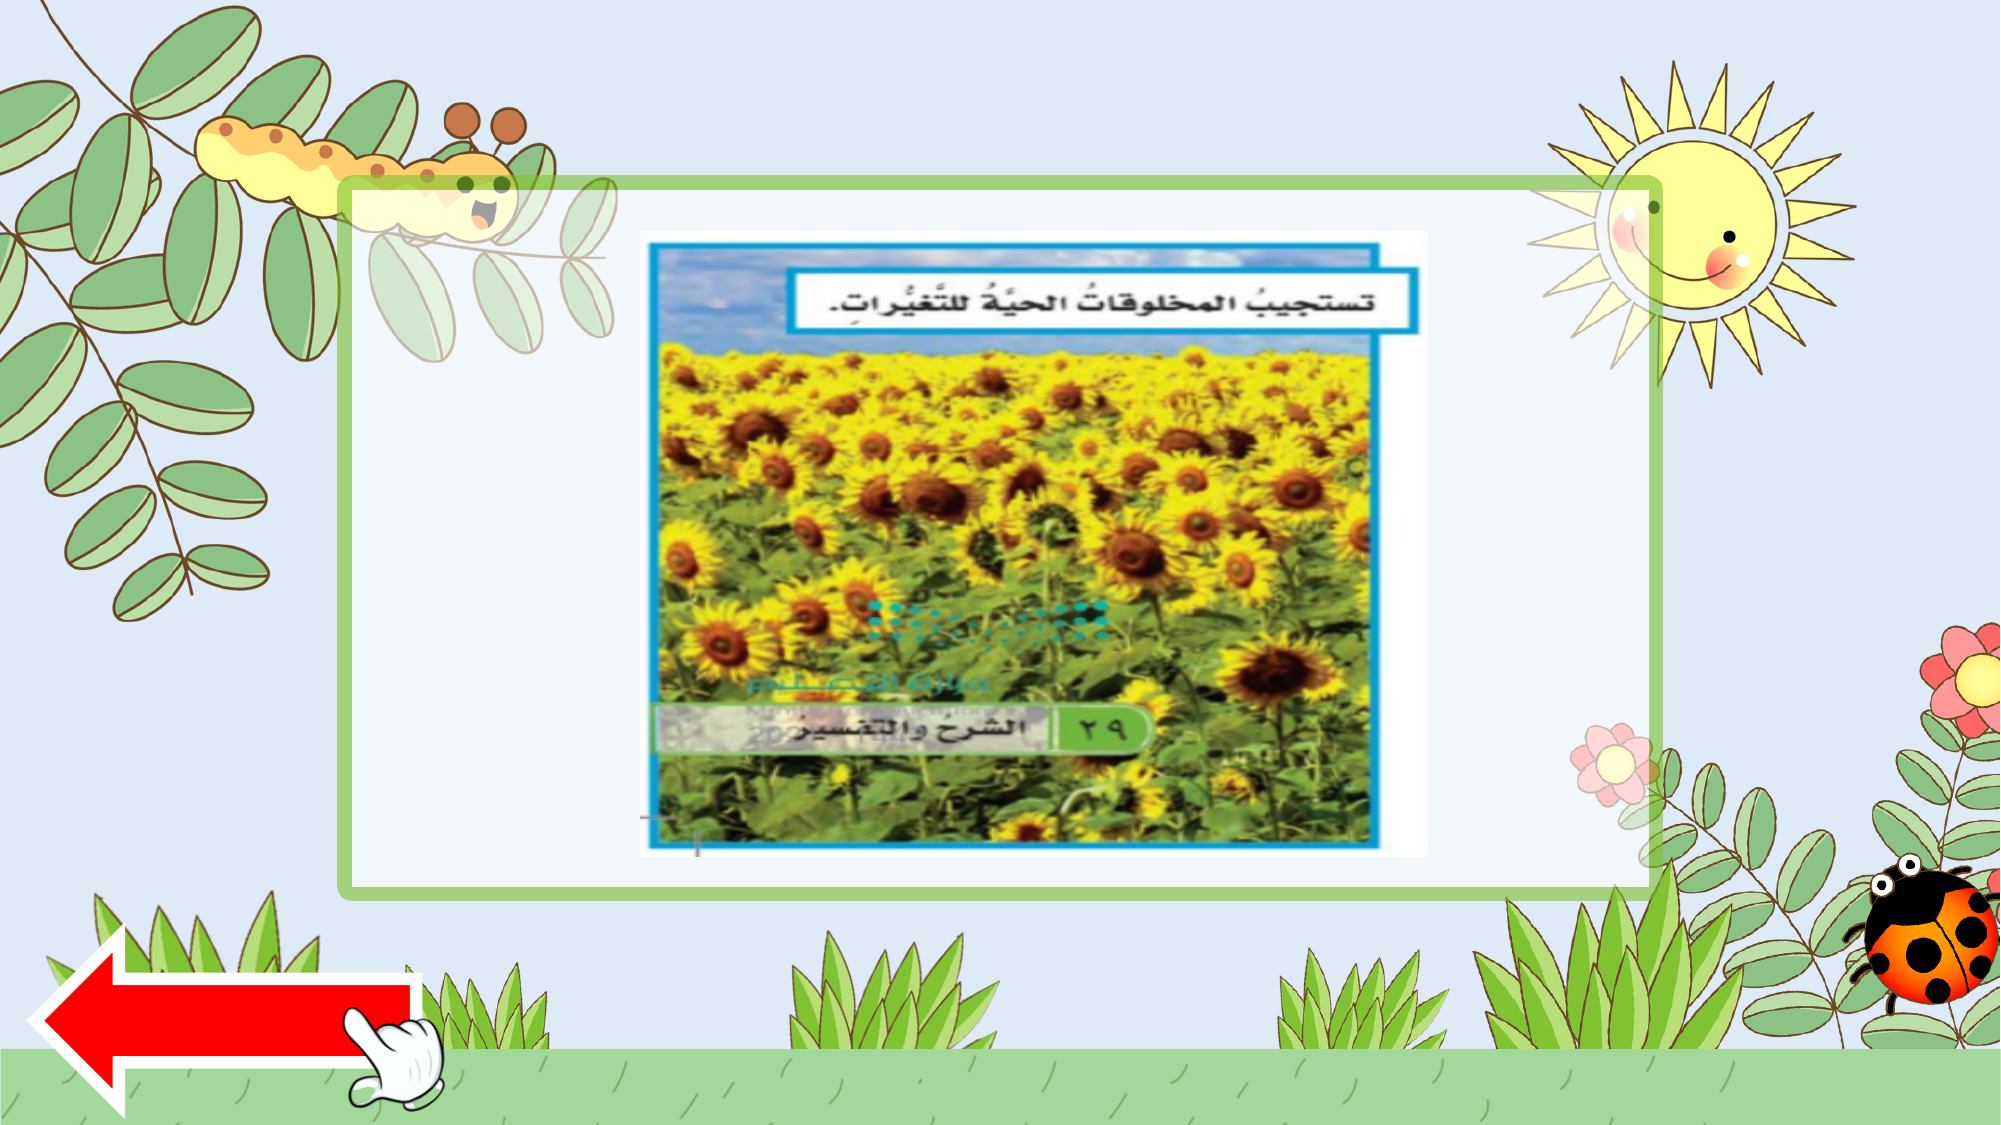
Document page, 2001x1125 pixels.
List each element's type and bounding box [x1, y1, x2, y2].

text_box [0, 621, 337, 1125]
text_box [588, 621, 2000, 1125]
picture [0, 0, 1857, 1125]
